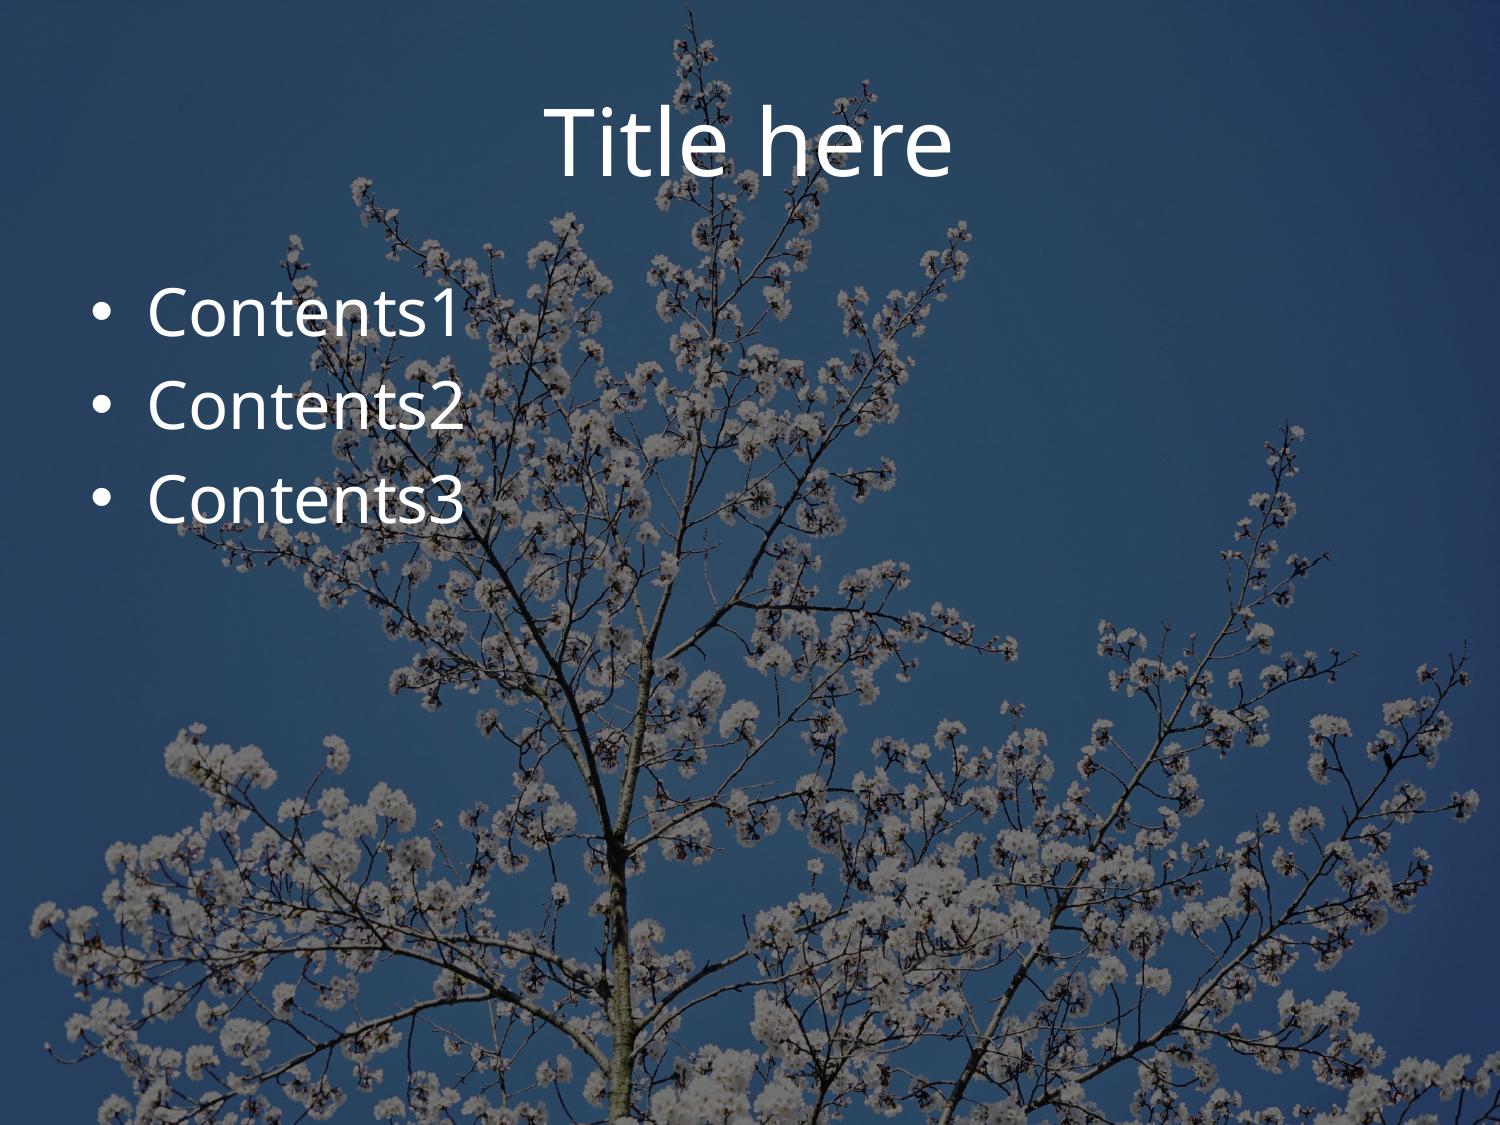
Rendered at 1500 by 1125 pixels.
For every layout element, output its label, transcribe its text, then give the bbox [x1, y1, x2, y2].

title Title here [75, 45, 1425, 233]
text_box [0, 0, 1500, 1125]
list Contents1 Contents2 Contents3 [75, 262, 1425, 1005]
